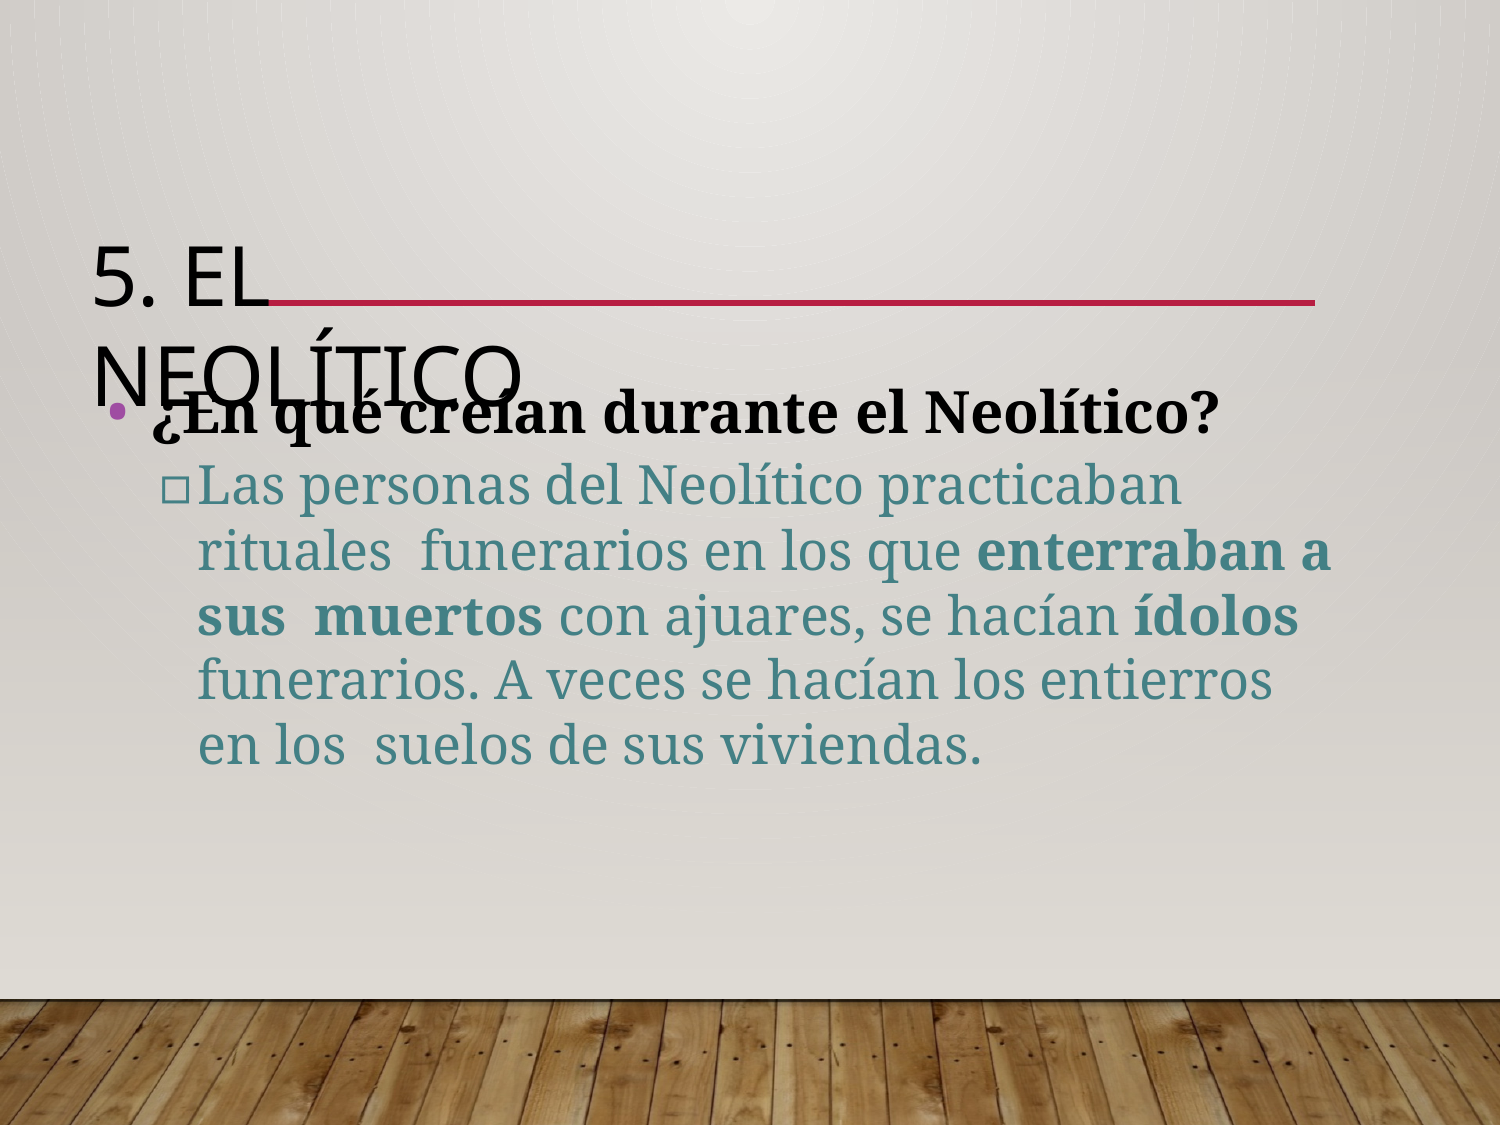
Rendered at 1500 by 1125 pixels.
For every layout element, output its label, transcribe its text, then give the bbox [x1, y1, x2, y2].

picture [0, 999, 1500, 1125]
title 5. EL NEOLÍTICO [87, 220, 727, 423]
text_box ¿En qué creían durante el Neolítico? ▫ Las personas del Neolítico practicaban rituales funerarios en los que enterraban a sus muertos con ajuares, se hacían ídolos funerarios. A veces se hacían los entierros en los suelos de sus viviendas. [105, 365, 1348, 776]
